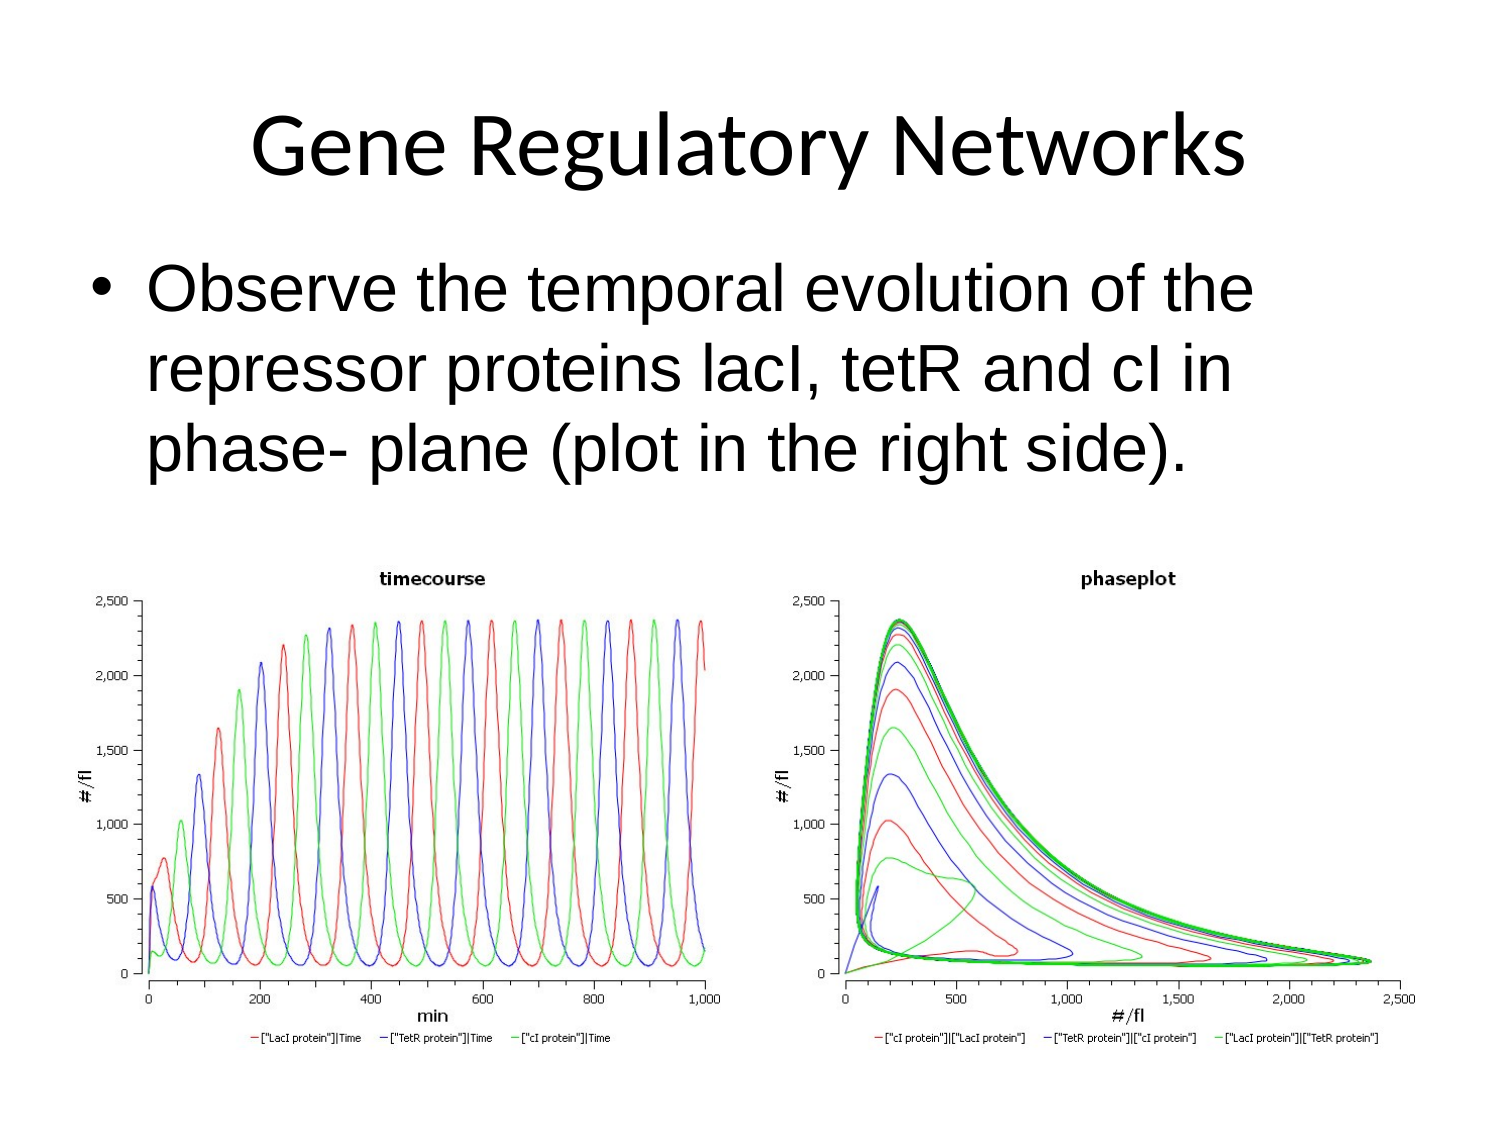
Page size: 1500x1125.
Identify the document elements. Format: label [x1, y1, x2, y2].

picture [74, 565, 721, 1050]
list [75, 237, 1425, 588]
picture [771, 565, 1417, 1050]
title [75, 45, 1425, 233]
